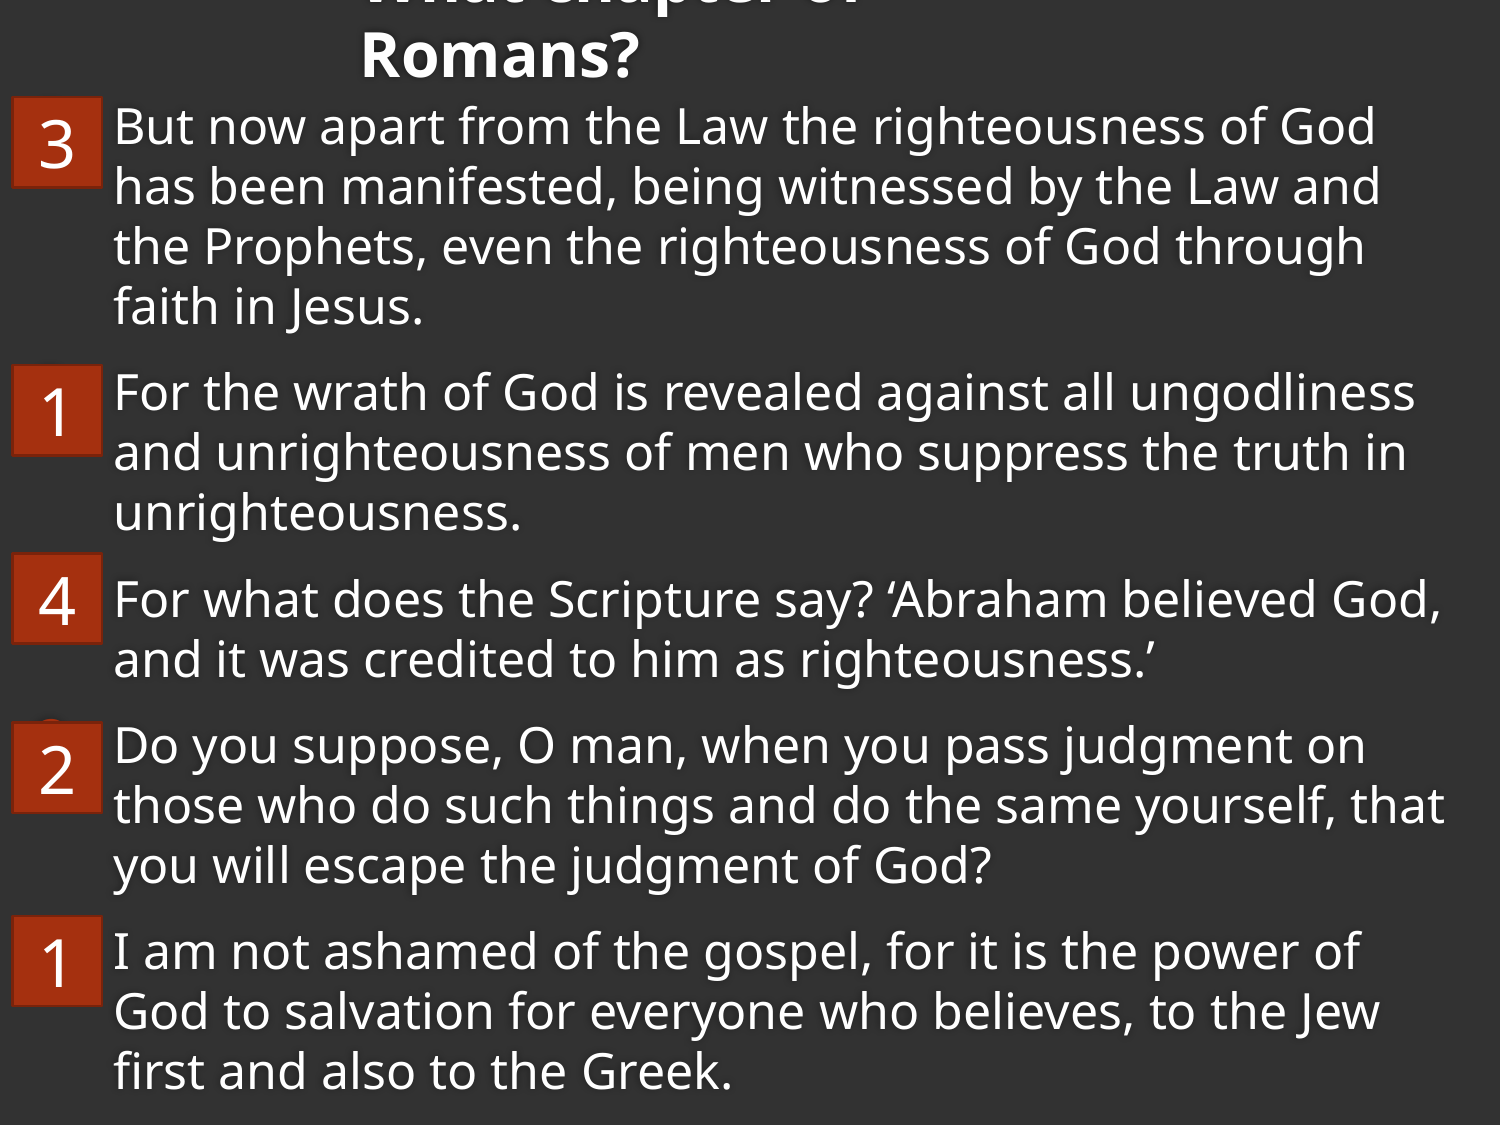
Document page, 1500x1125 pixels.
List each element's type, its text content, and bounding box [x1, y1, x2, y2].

text_box 3 [11, 96, 103, 189]
text_box 2 [11, 721, 103, 814]
text_box 1 [11, 364, 103, 457]
text_box 1 [11, 915, 103, 1007]
list But now apart from the Law the righteousness of God has been manifested, being witnessed by the Law and the Prophets, even the righteousness of God through faith in Jesus. For the wrath of God is revealed against all ungodliness and unrighteousness of men who suppress the truth in unrighteousness. For what does the Scripture say? ‘Abraham believed God, and it was credited to him as righteousness.’ Do you suppose, O man, when you pass judgment on those who do such things and do the same yourself, that you will escape the judgment of God? I am not ashamed of the gospel, for it is the power of God to salvation for everyone who believes, to the Jew first and also to the Greek. [13, 86, 1487, 1111]
title What chapter of Romans? [344, 12, 1156, 80]
text_box 4 [11, 552, 103, 645]
